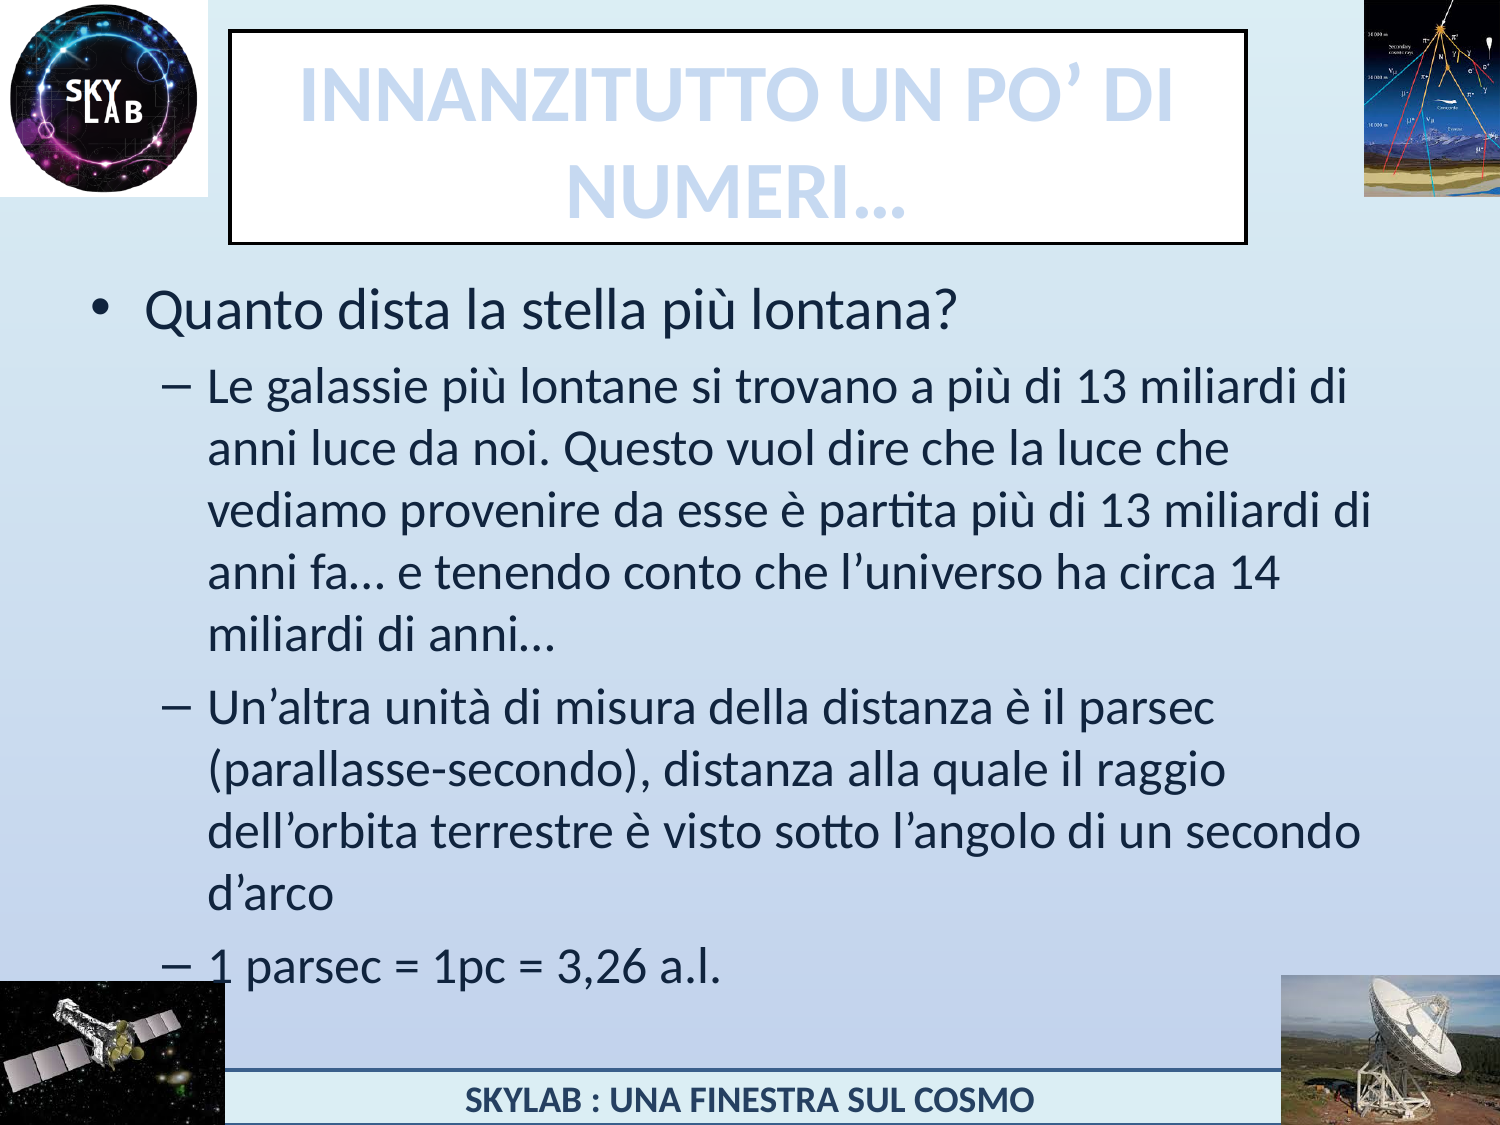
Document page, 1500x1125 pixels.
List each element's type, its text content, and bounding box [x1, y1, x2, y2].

picture [0, 981, 225, 1125]
picture [1281, 975, 1500, 1125]
picture [0, 0, 208, 197]
list Quanto dista la stella più lontana? Le galassie più lontane si trovano a più di 13 miliardi di anni luce da noi. Questo vuol dire che la luce che vediamo provenire da esse è partita più di 13 miliardi di anni fa… e tenendo conto che l’universo ha circa 14 miliardi di anni… Un’altra unità di misura della distanza è il parsec (parallasse-secondo), distanza alla quale il raggio dell’orbita terrestre è visto sotto l’angolo di un secondo d’arco 1 parsec = 1pc = 3,26 a.l. [74, 262, 1426, 1006]
title INNANZITUTTO UN PO’ DI NUMERI… [228, 29, 1248, 245]
picture [1364, 0, 1500, 197]
